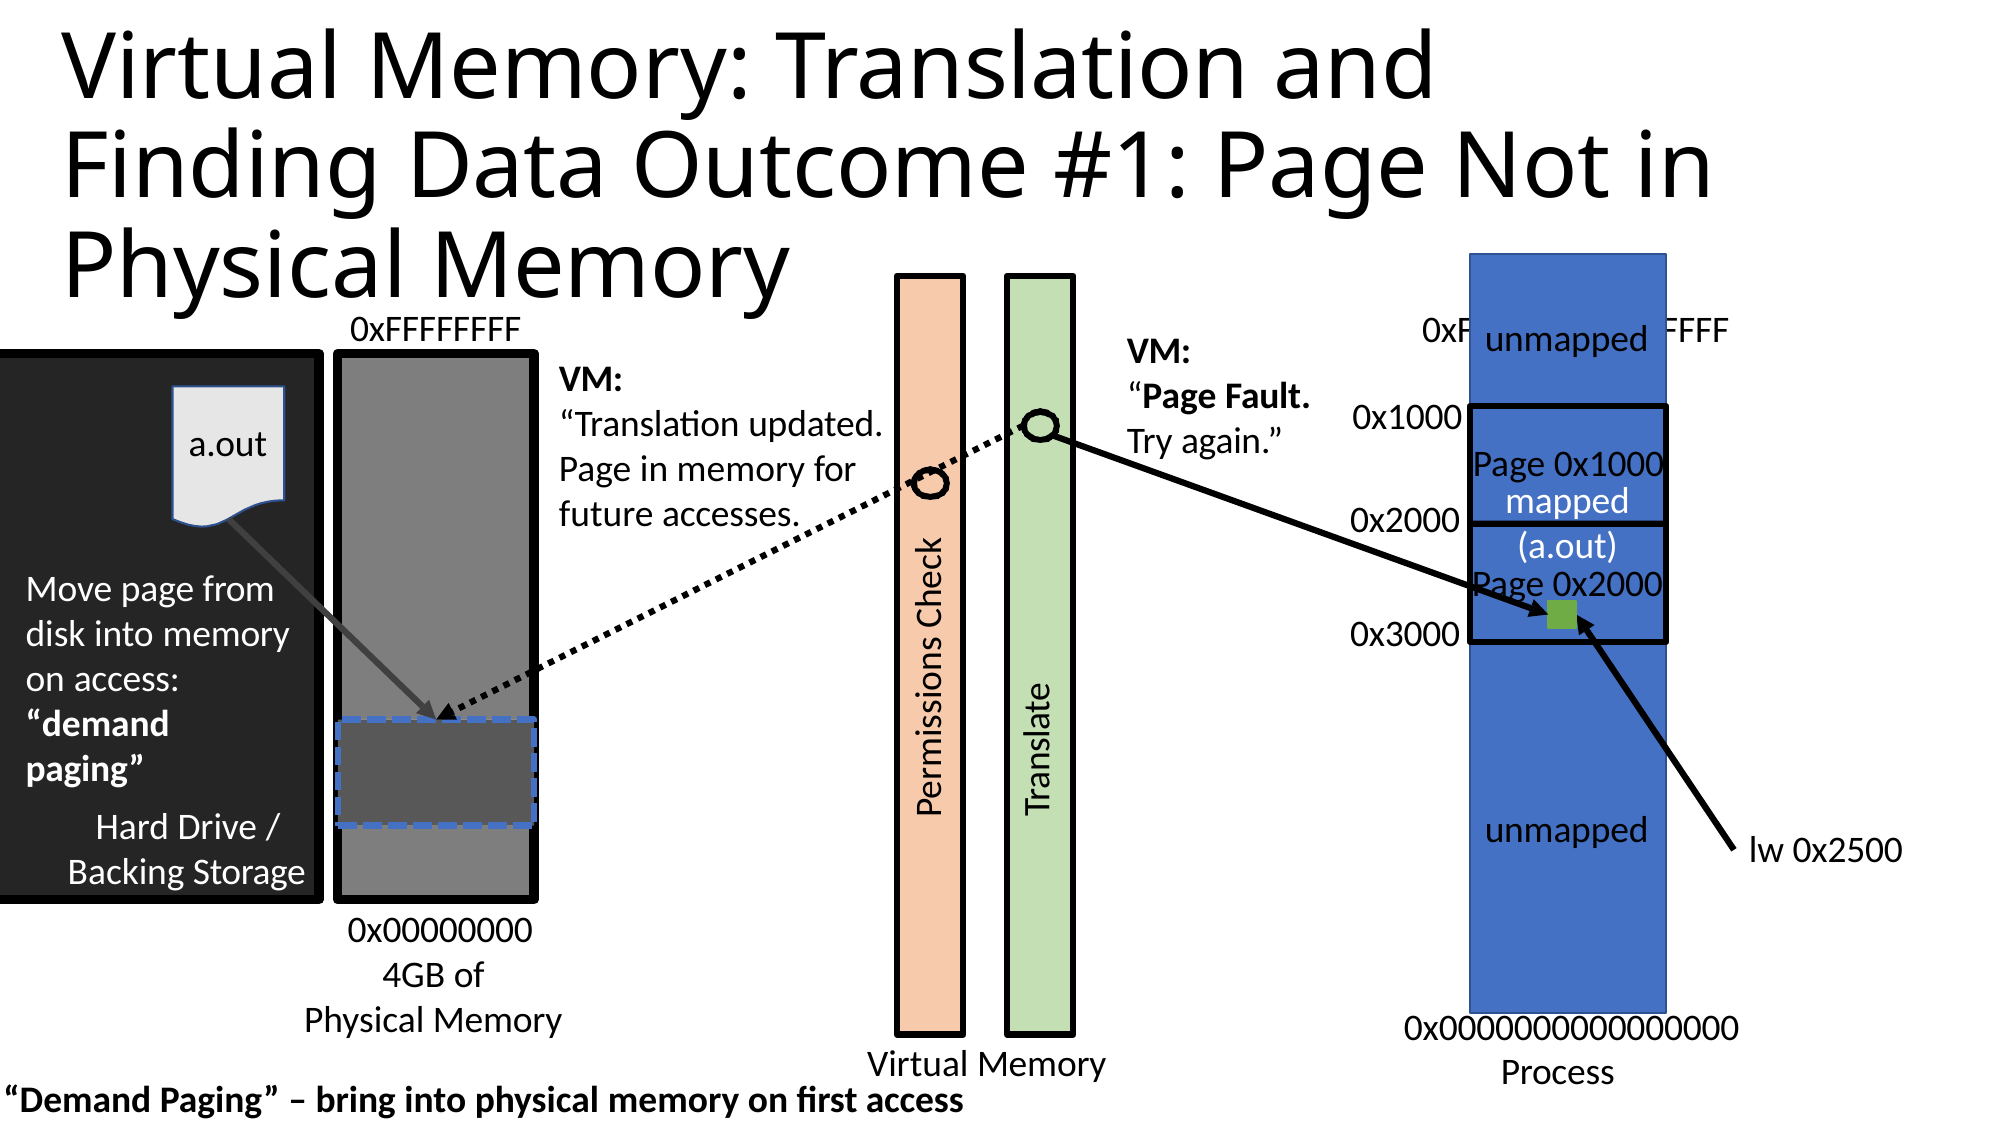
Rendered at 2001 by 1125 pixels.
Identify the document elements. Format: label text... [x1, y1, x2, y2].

text_box 0x00000000 4GB of Physical Memory [301, 911, 566, 1041]
table_cell [326, 608, 330, 622]
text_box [893, 272, 1077, 1038]
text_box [332, 252, 1670, 1015]
table_cell [301, 902, 566, 1022]
text_box lw 0x2500 [1746, 822, 1907, 870]
title Virtual Memory: Translation and Finding Data Outcome #1: Page Not in Physical Memory 0xFFFFFFFFFFFFFFFF [58, 3, 1731, 350]
text_box 0x0000000000000000 Process [1401, 1001, 1746, 1092]
text_box Virtual Memory “Demand Paging” – bring into physical memory on first access [1, 1045, 1111, 1121]
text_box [0, 348, 325, 905]
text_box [1050, 431, 1737, 852]
